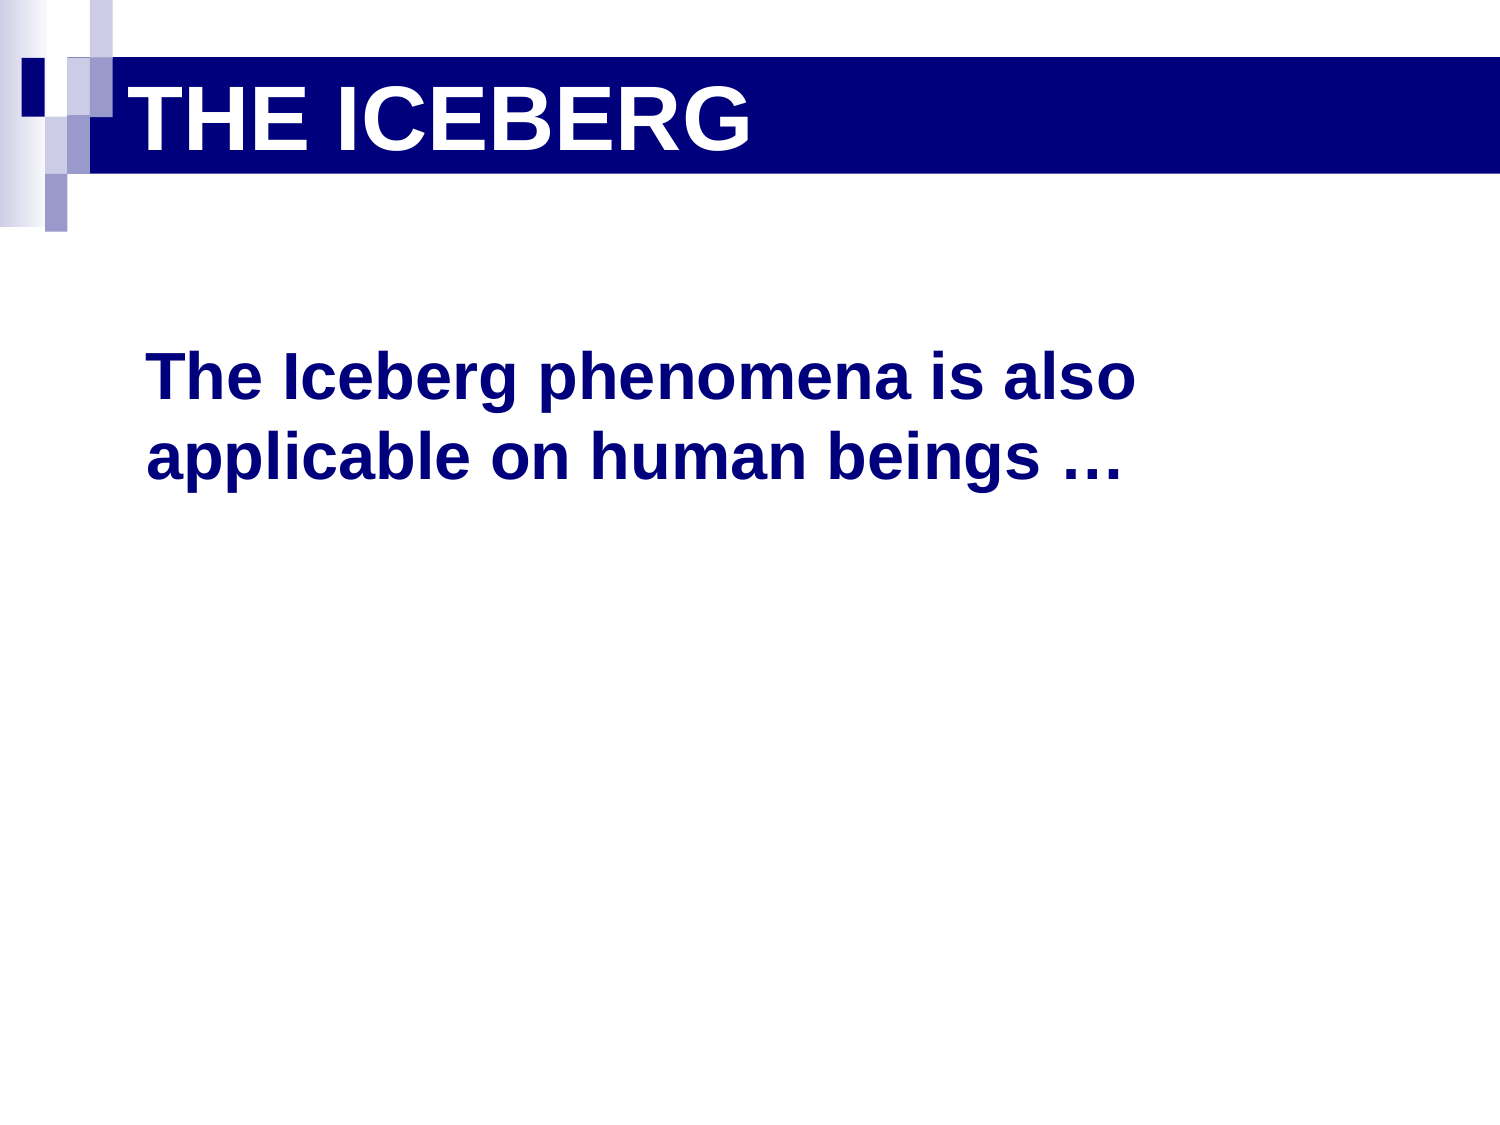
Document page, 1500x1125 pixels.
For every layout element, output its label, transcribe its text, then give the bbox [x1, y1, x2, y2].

title THE ICEBERG [111, 54, 1426, 173]
list The Iceberg phenomena is also applicable on human beings … [74, 324, 1313, 680]
